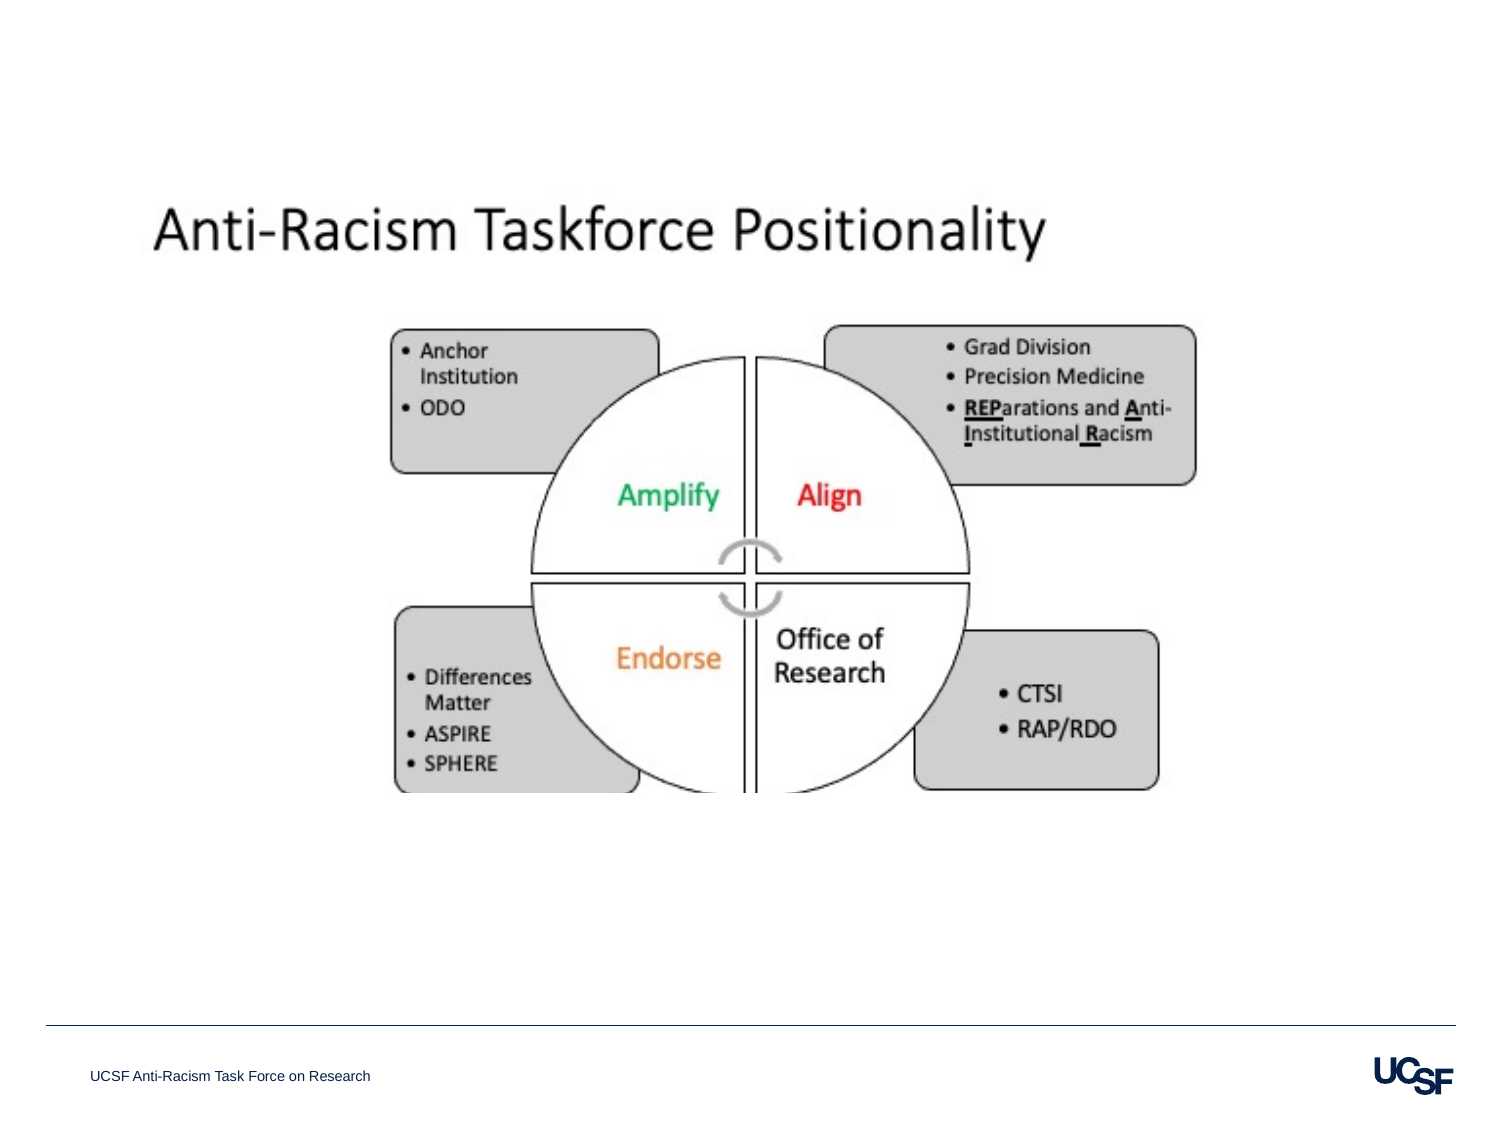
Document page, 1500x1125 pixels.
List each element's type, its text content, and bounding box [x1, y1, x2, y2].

footer UCSF Anti-Racism Task Force on Research [89, 1061, 798, 1084]
picture [47, 113, 1453, 793]
